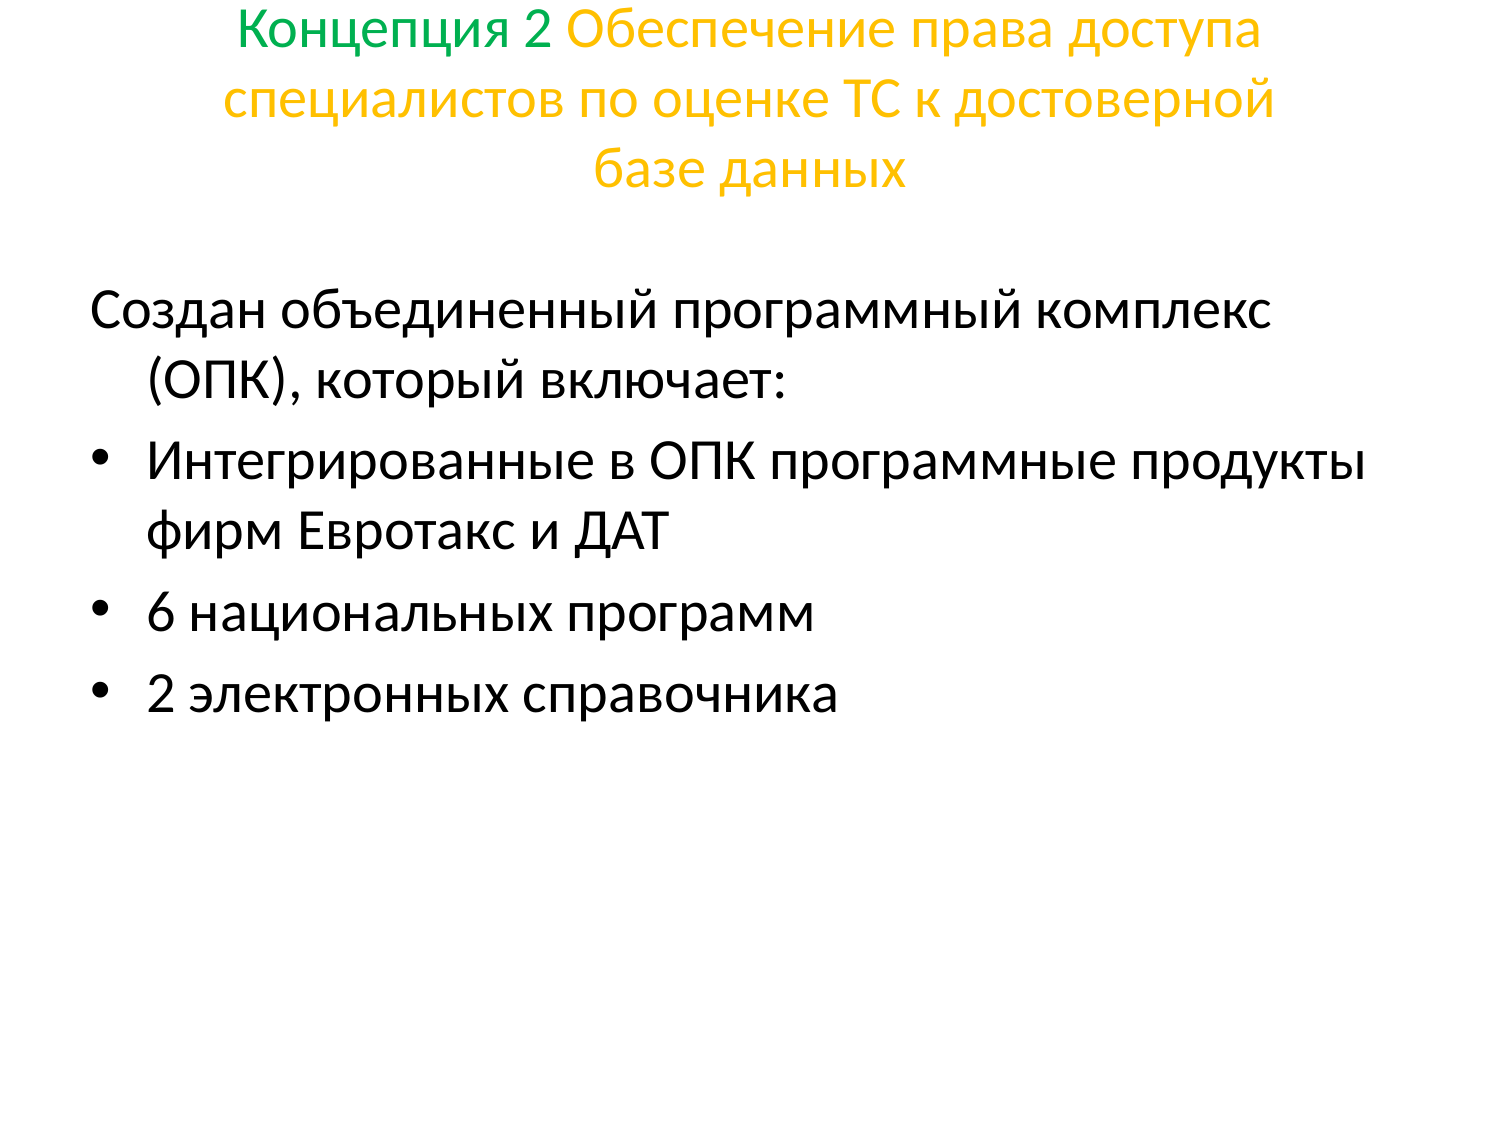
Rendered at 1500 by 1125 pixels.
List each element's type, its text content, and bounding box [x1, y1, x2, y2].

title Концепция 2 Обеспечение права доступа специалистов по оценке ТС к достоверной базе данных [75, 45, 1425, 233]
list Создан объединенный программный комплекс (ОПК), который включает: Интегрированные в ОПК программные продукты фирм Евротакс и ДАТ 6 национальных программ 2 электронных справочника [75, 262, 1425, 1005]
